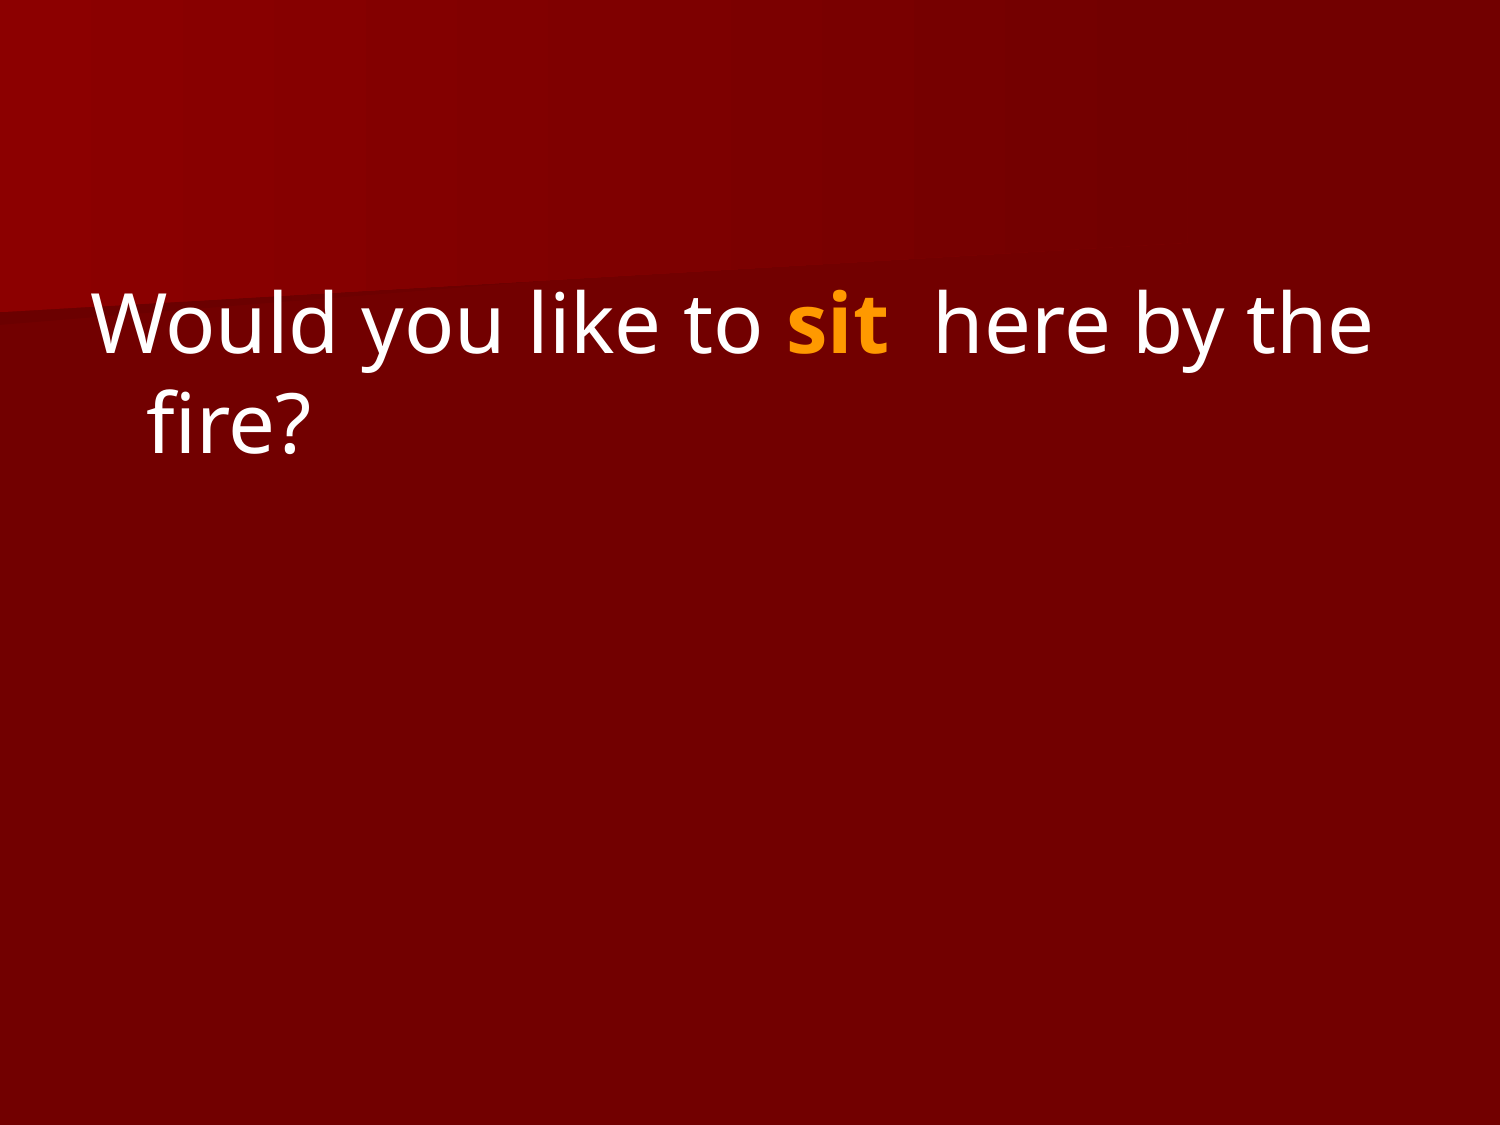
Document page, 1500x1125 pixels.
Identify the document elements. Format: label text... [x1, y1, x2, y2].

list Would you like to sit here by the fire? [75, 262, 1425, 1000]
